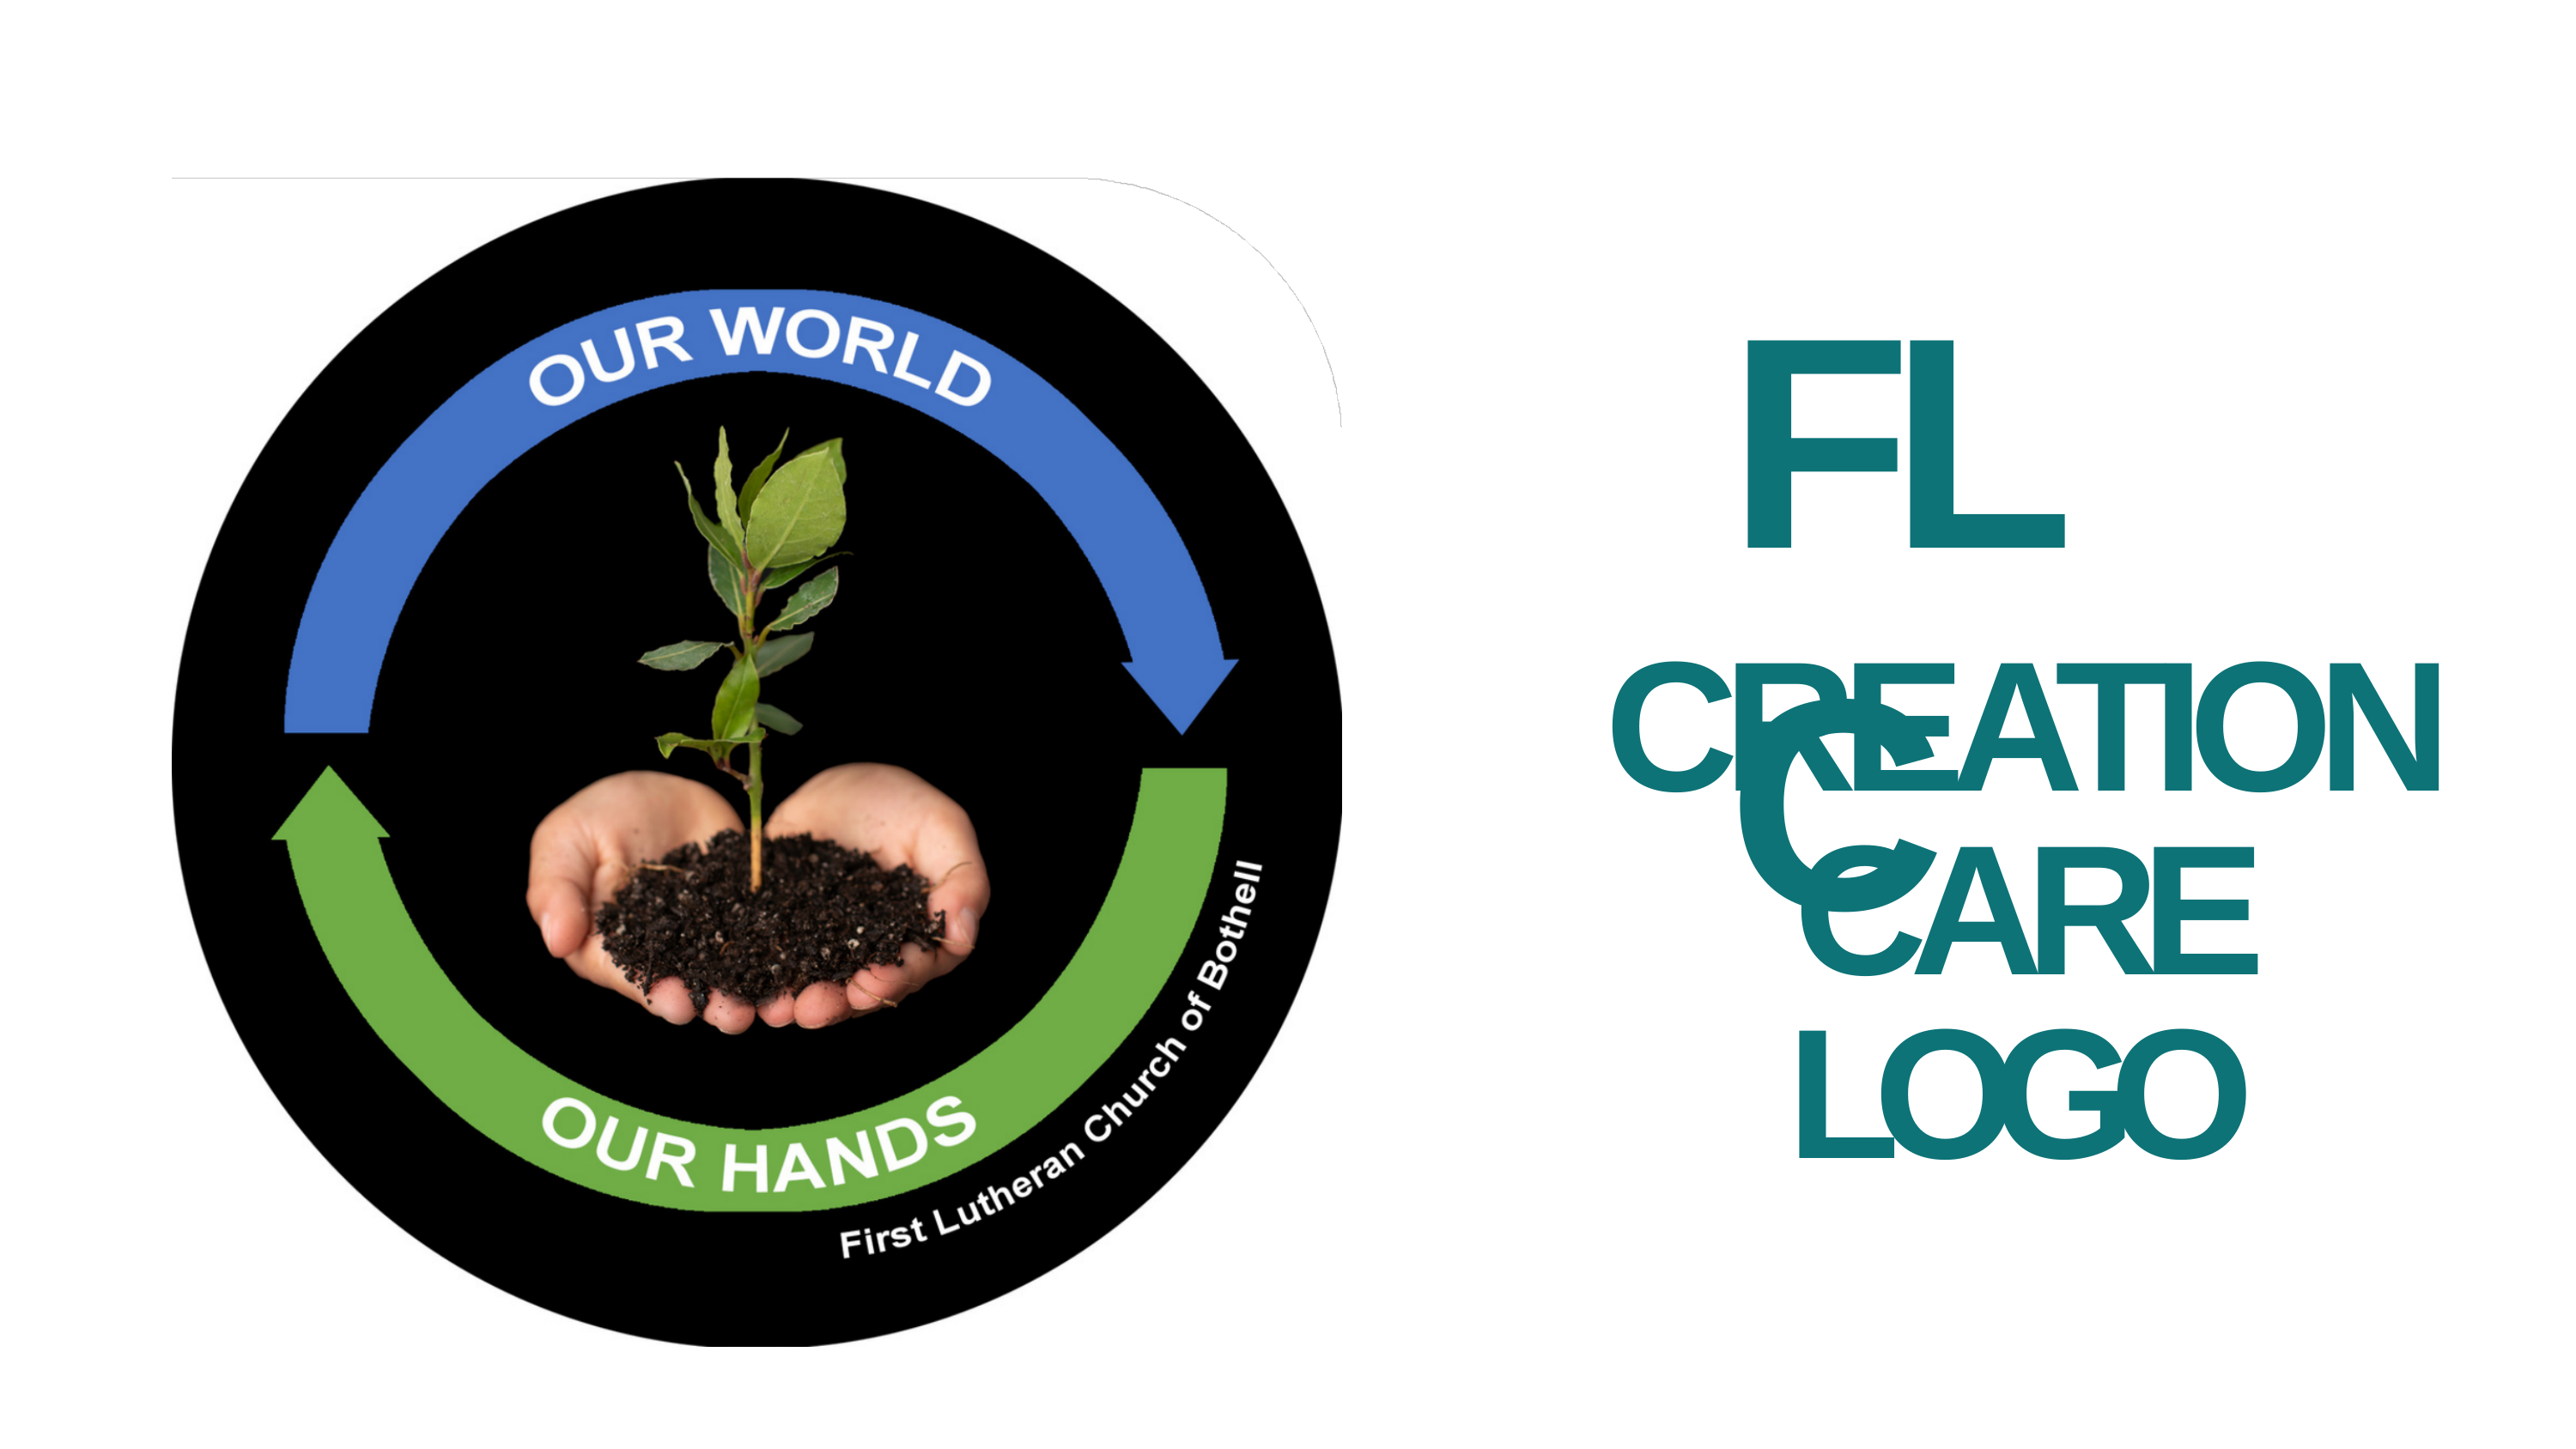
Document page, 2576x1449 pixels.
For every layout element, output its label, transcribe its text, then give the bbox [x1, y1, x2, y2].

picture [171, 176, 1342, 1347]
text_box CREATION CARE LOGO [1592, 603, 2448, 1196]
text_box FLC [1726, 245, 2254, 603]
